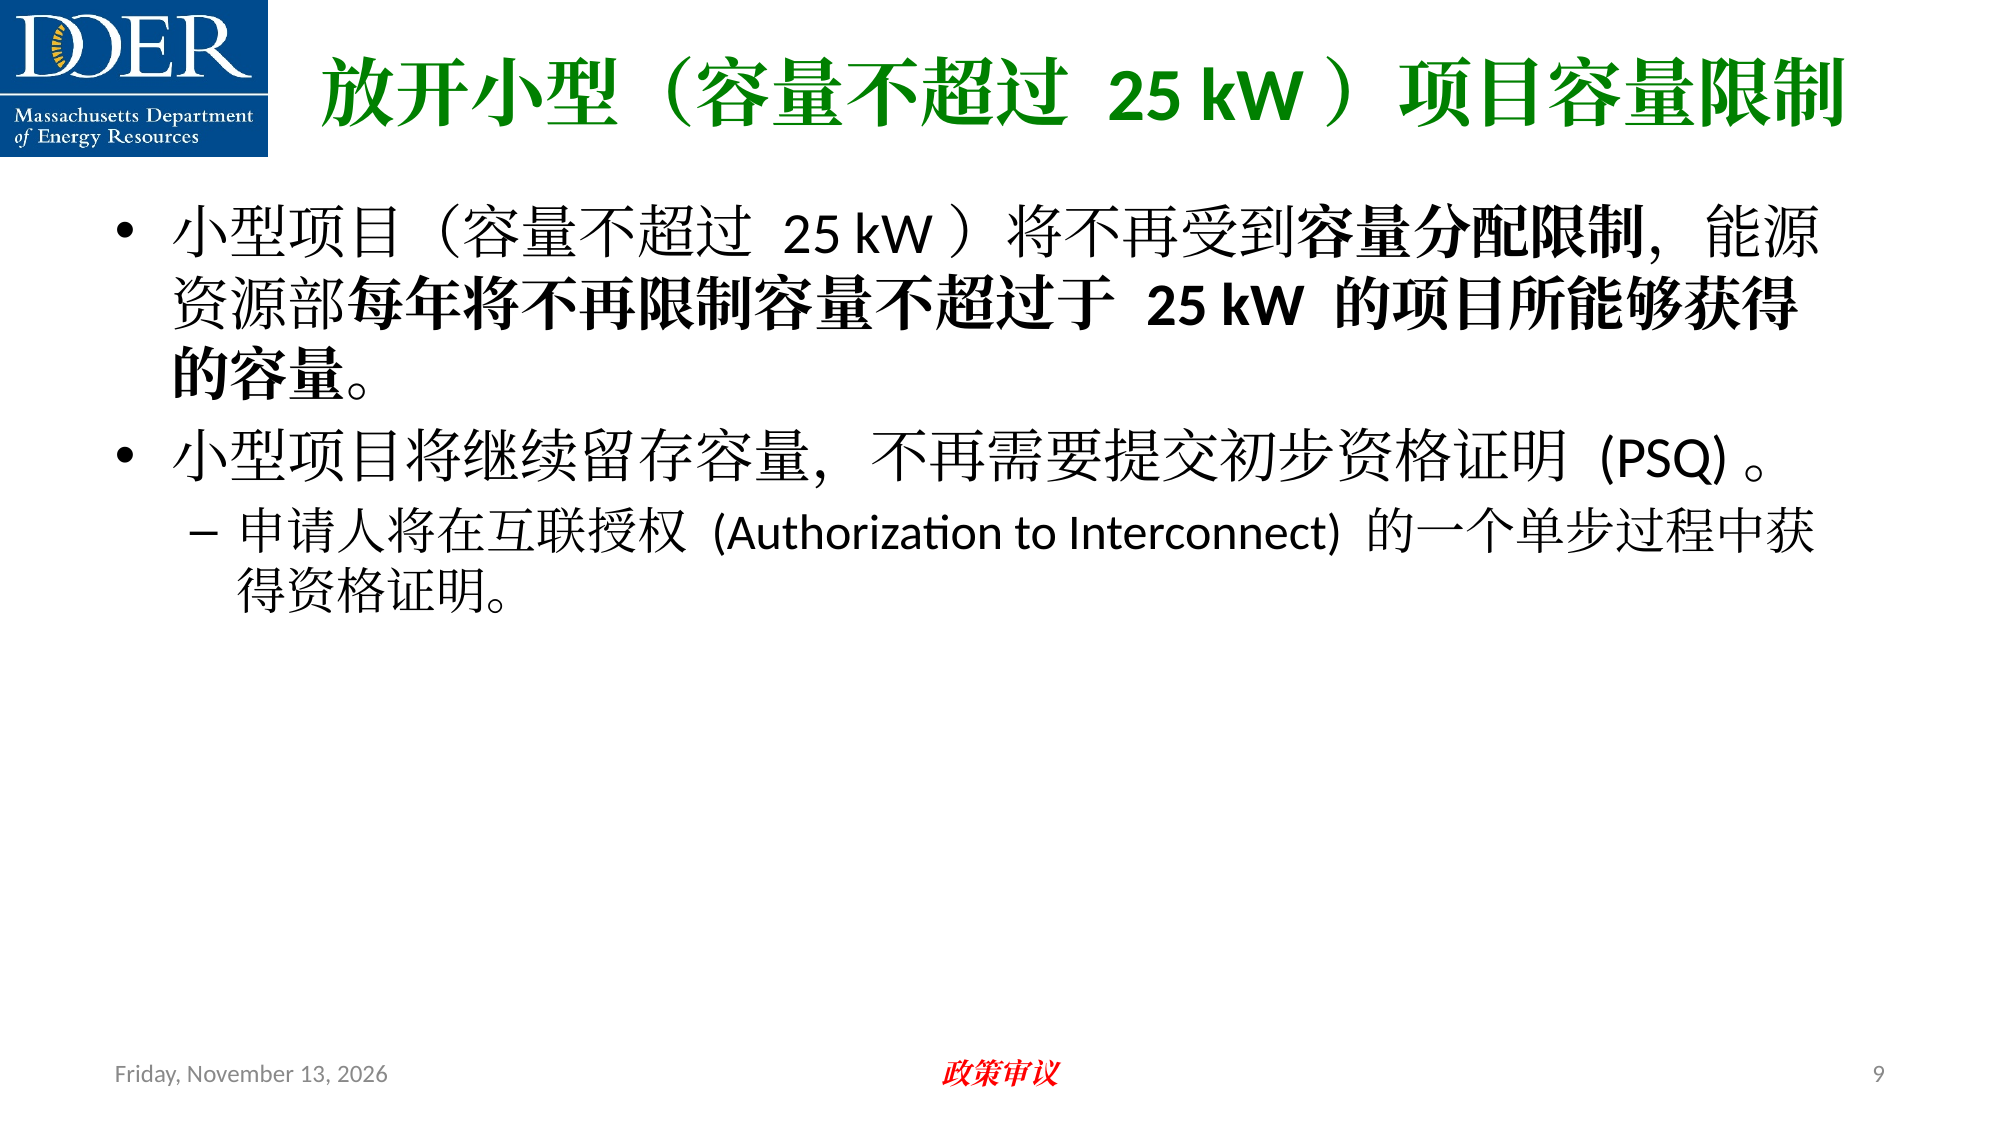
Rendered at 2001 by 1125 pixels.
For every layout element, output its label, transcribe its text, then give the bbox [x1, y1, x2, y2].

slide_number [99, 1042, 567, 1103]
title 放开小型（容量不超过 25 kW）项目容量限制 [99, 24, 1900, 155]
list 小型项目（容量不超过 25 kW）将不再受到容量分配限制，能源资源部每年将不再限制容量不超过于 25 kW 的项目所能够获得的容量。 小型项目将继续留存容量，不再需要提交初步资格证明 (PSQ)。 申请人将在互联授权 (Authorization to Interconnect) 的一个单步过程中获得资格证明。 [99, 187, 1851, 1005]
footer 政策审议 [683, 1042, 1317, 1103]
picture [0, 0, 268, 157]
slide_number 9 [1433, 1042, 1900, 1103]
